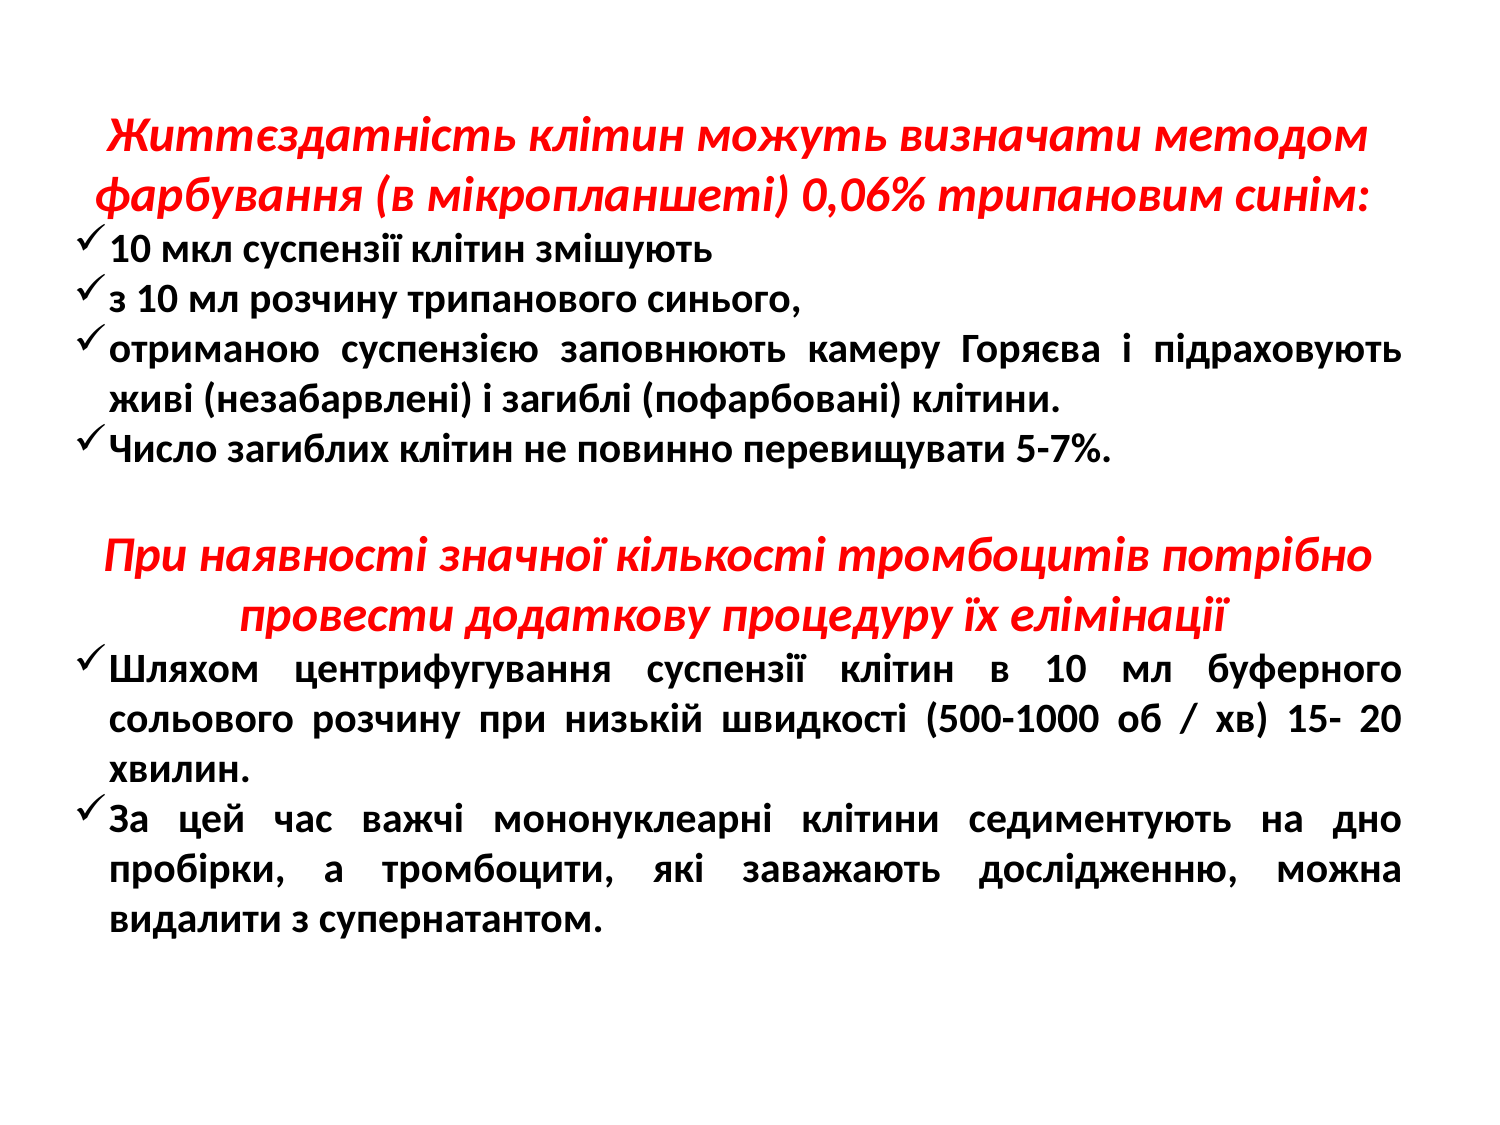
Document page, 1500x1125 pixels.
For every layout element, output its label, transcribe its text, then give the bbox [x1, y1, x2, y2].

text_box Життєздатність клітин можуть визначати методом фарбування (в мікропланшеті) 0,06% трипановим синім: 10 мкл суспензії клітин змішують з 10 мл розчину трипанового синього, отриманою суспензією заповнюють камеру Горяєва і підраховують живі (незабарвлені) і загиблі (пофарбовані) клітини. Число загиблих клітин не повинно перевищувати 5-7%. При наявності значної кількості тромбоцитів потрібно провести додаткову процедуру їх елімінації Шляхом центрифугування суспензії клітин в 10 мл буферного сольового розчину при низькій швидкості (500-1000 об / хв) 15- 20 хвилин. За цей час важчі мононуклеарні клітини седиментують на дно пробірки, а тромбоцити, які заважають дослідженню, можна видалити з супернатантом. [58, 93, 1418, 949]
